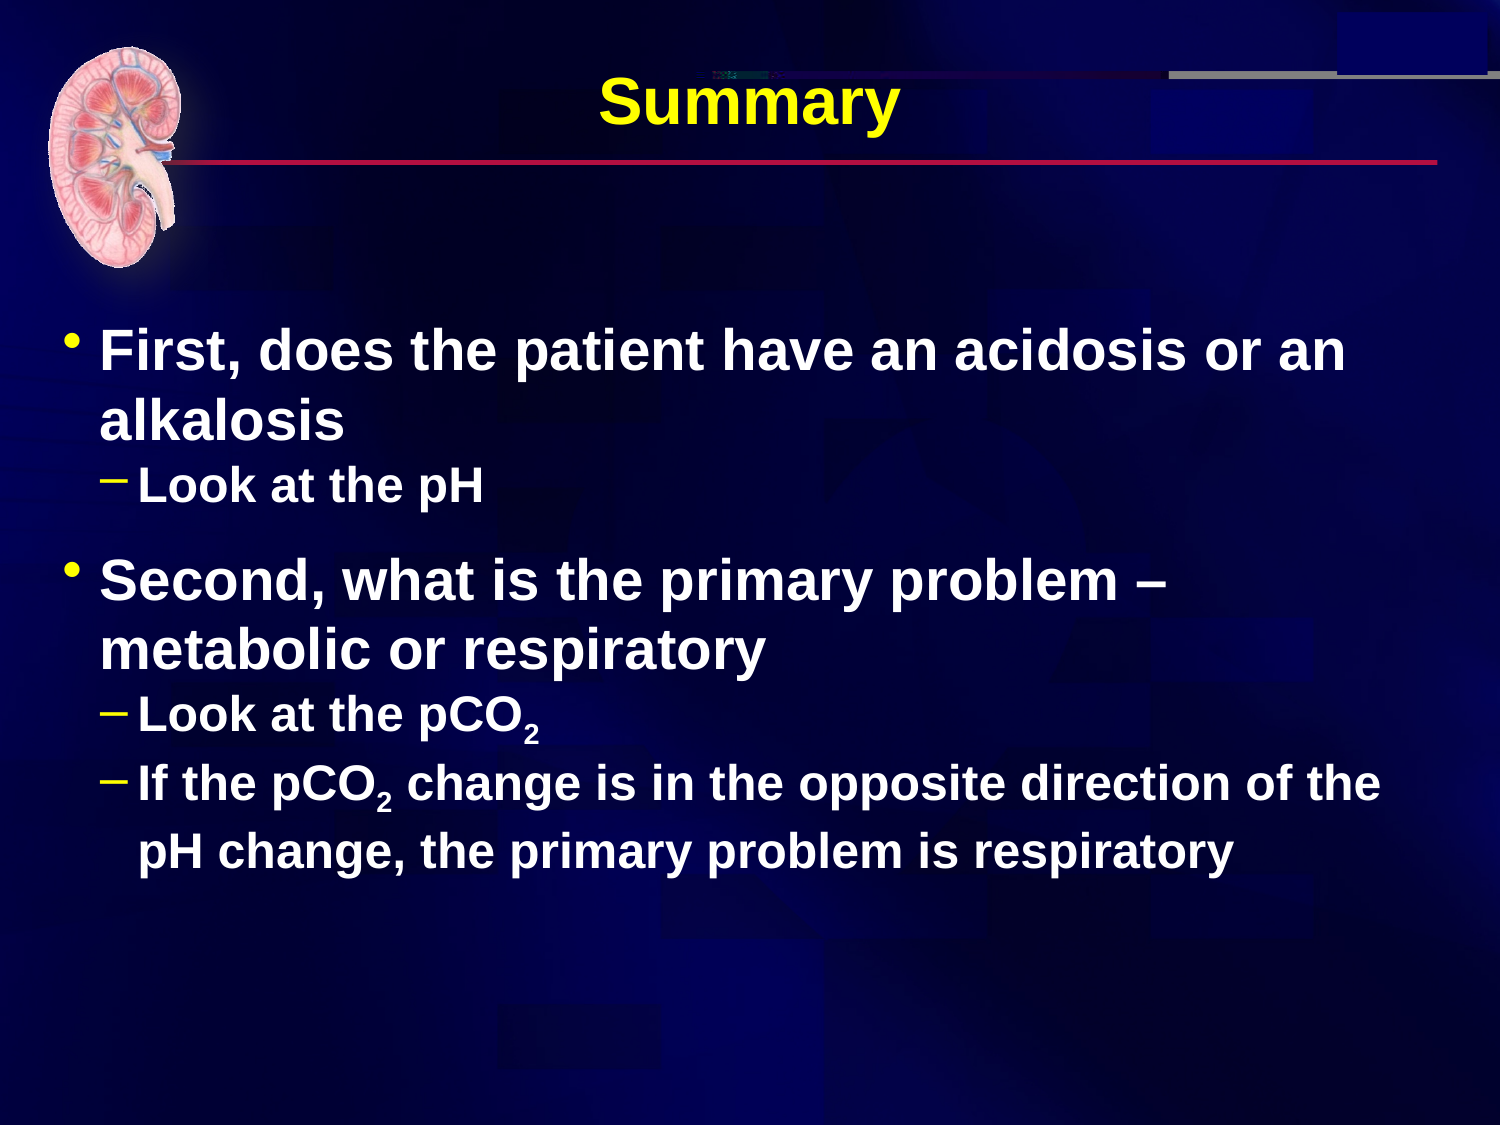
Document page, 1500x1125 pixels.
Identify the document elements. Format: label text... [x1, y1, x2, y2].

title Summary [62, 0, 1438, 138]
list First, does the patient have an acidosis or an alkalosis Look at the pH Second, what is the primary problem – metabolic or respiratory Look at the pCO2 If the pCO2 change is in the opposite direction of the pH change, the primary problem is respiratory [62, 312, 1438, 963]
picture [0, 0, 1500, 1125]
